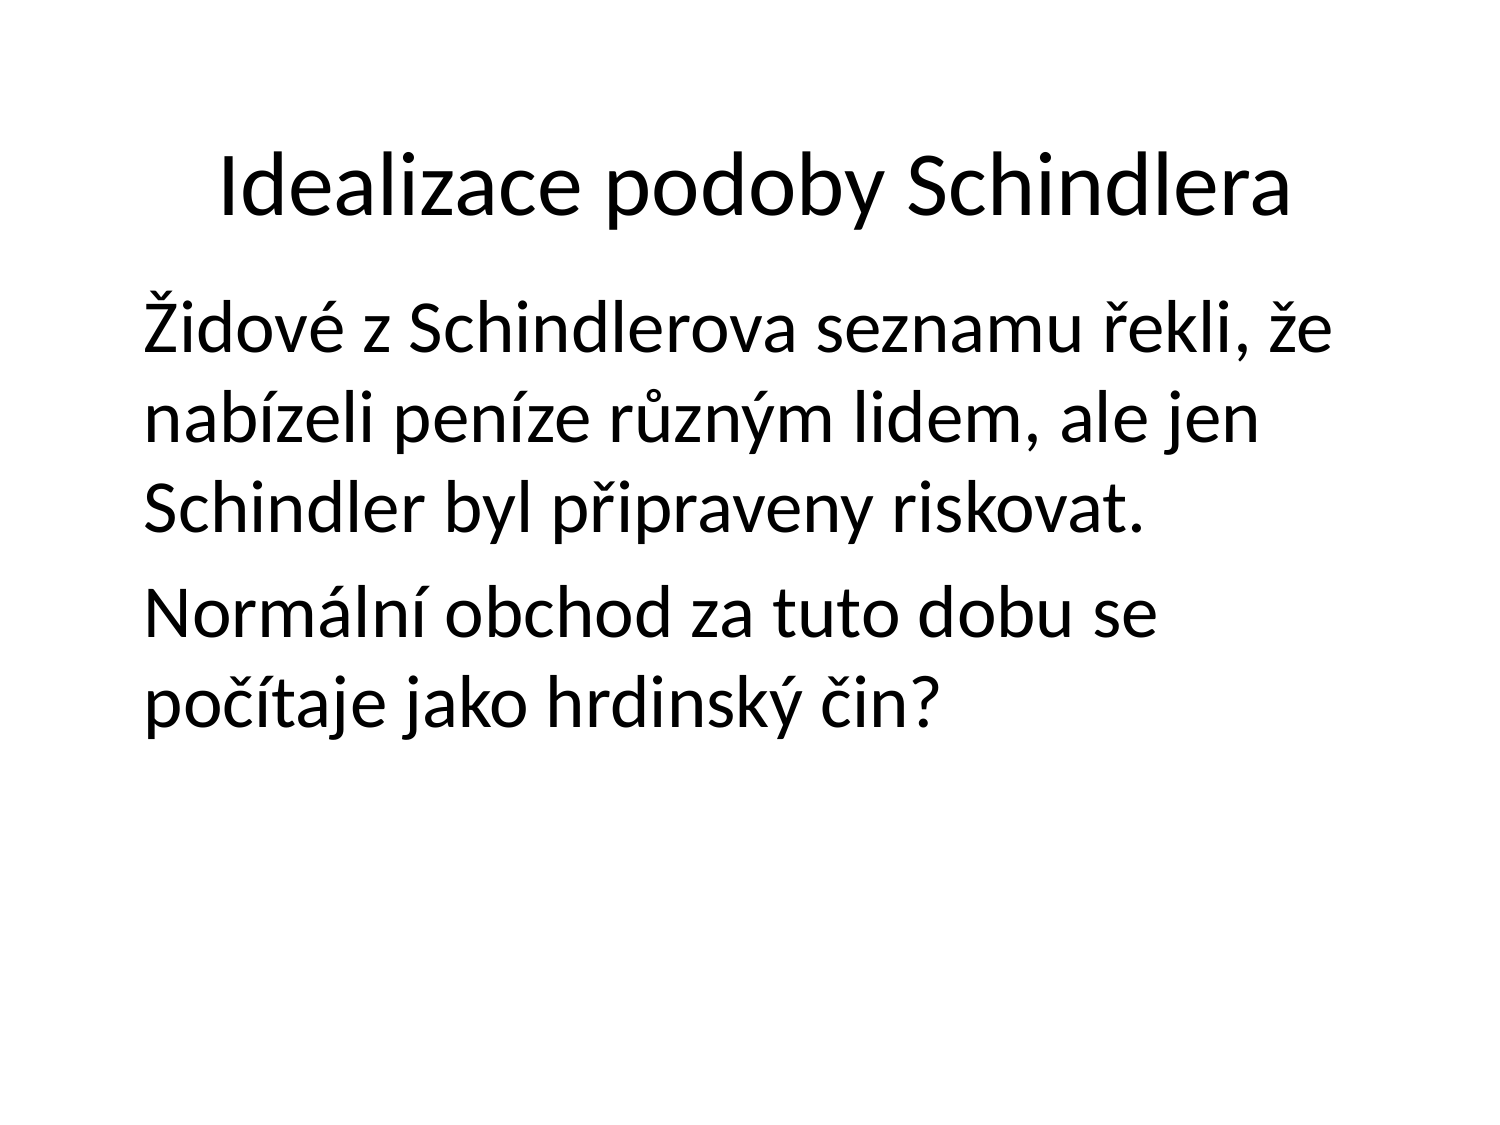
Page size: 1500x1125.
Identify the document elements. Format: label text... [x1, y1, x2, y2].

title Idealizace podoby Schindlera [128, 58, 1405, 300]
subtitle Židové z Schindlerova seznamu řekli, že nabízeli peníze různým lidem, ale jen Schindler byl připraveny riskovat. Normální obchod za tuto dobu se počítaje jako hrdinský čin? [128, 269, 1360, 926]
